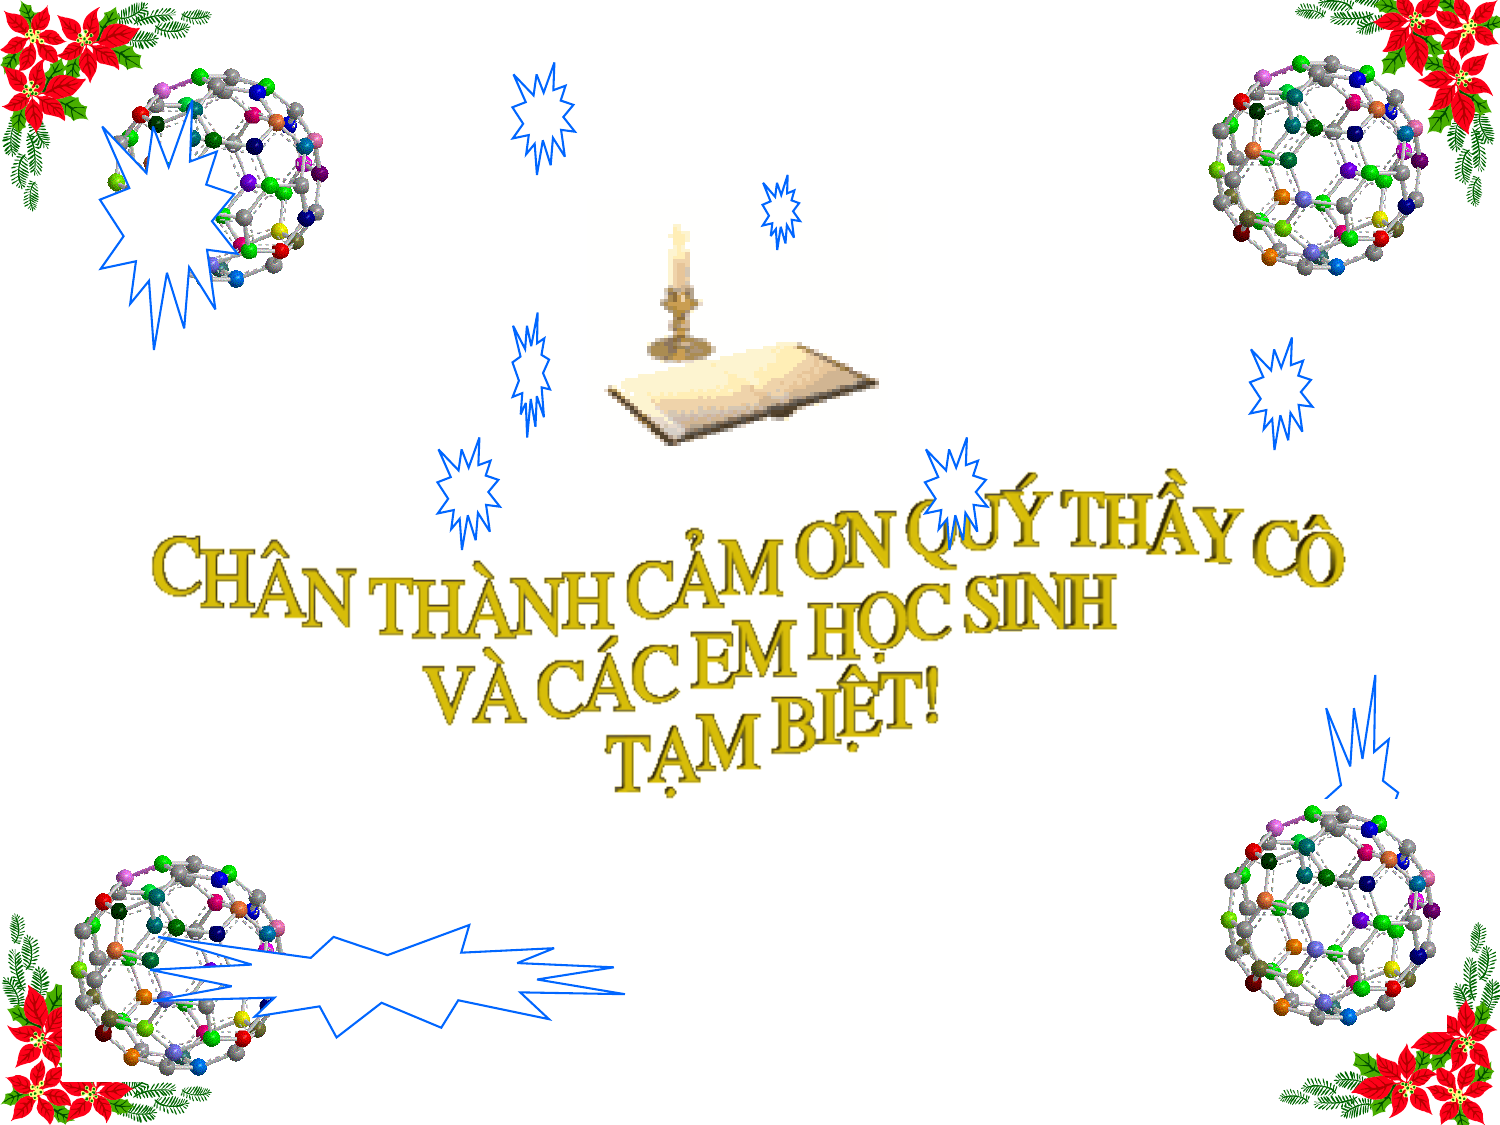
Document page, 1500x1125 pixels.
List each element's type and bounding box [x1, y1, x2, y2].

text_box [99, 62, 1401, 1038]
picture [0, 0, 213, 213]
picture [0, 0, 1500, 1125]
